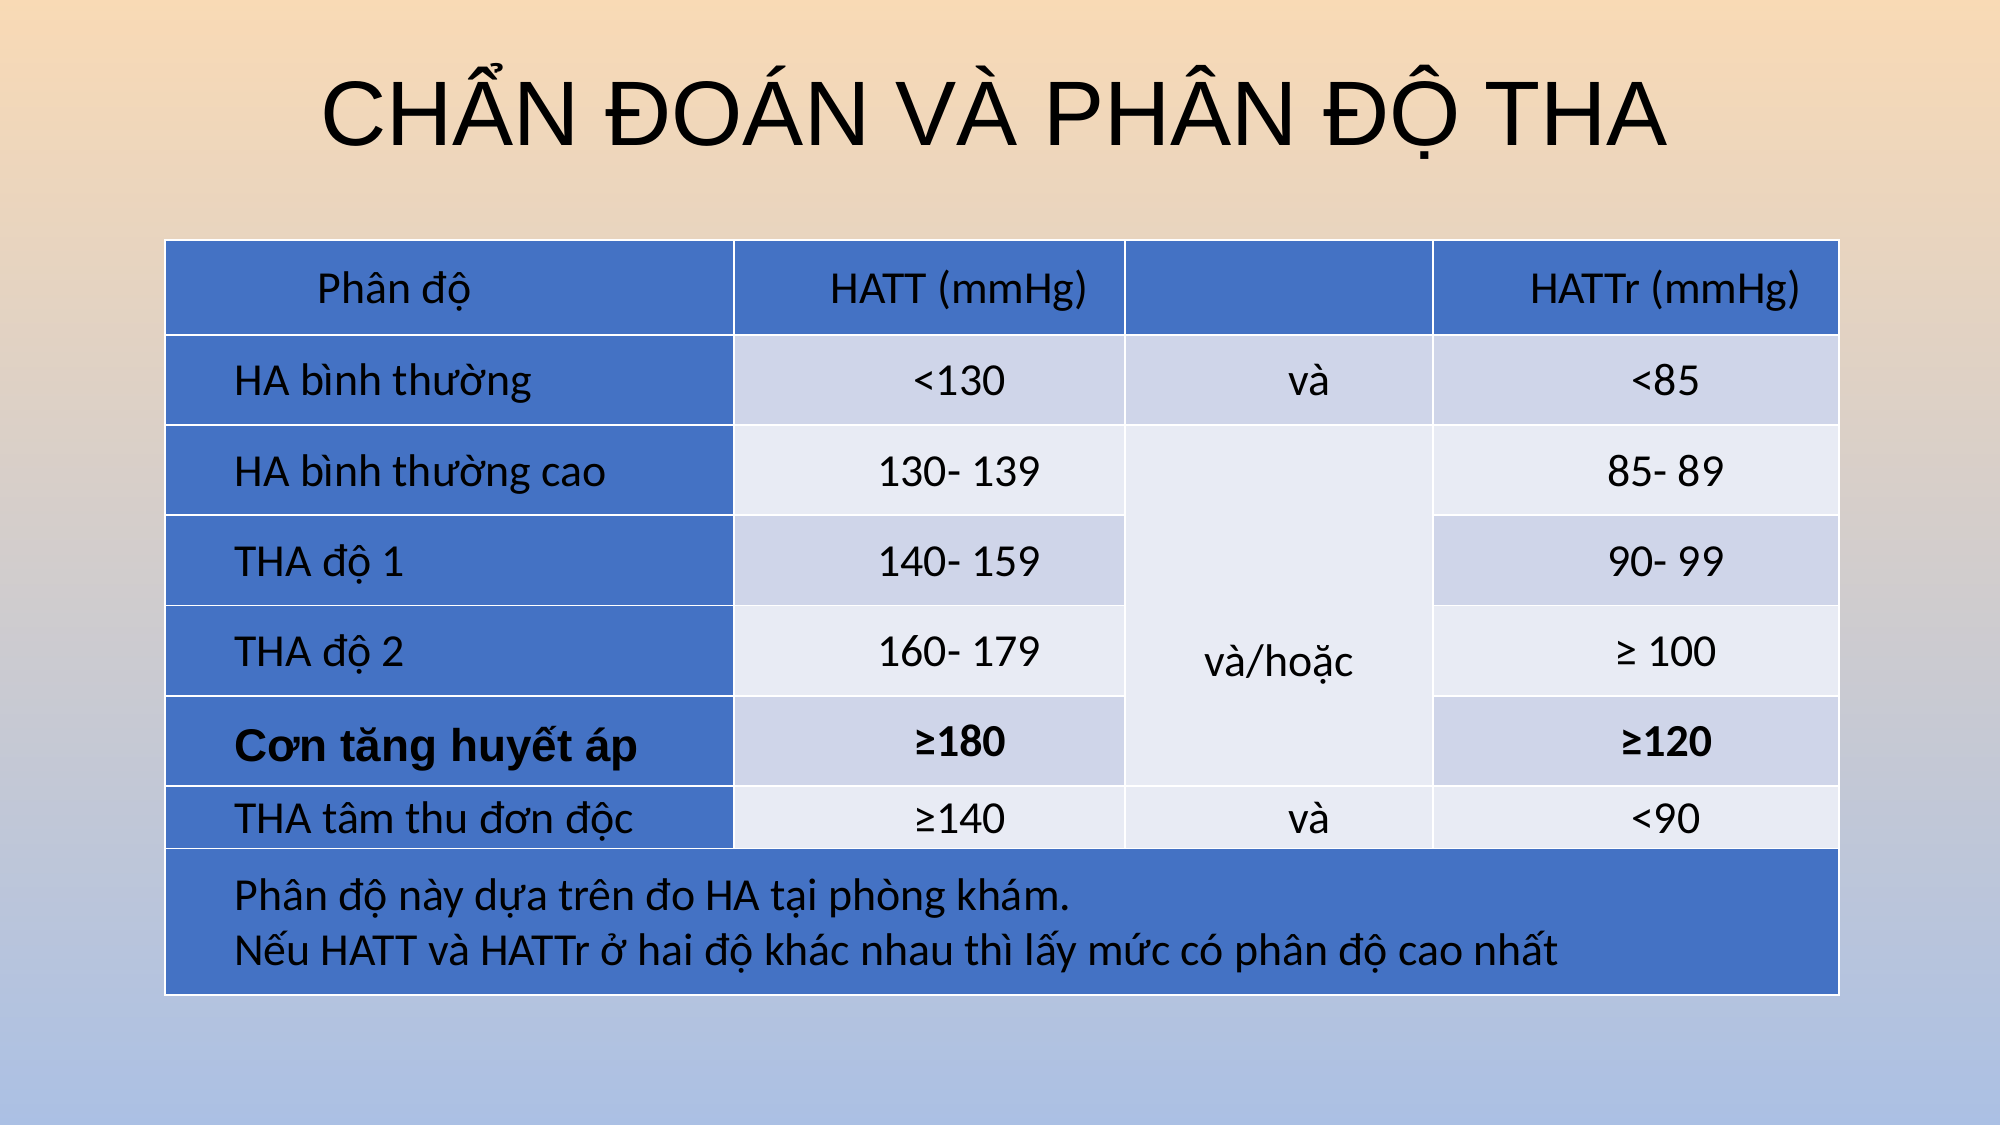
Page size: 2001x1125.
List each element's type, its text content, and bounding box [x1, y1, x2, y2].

table_cell ≥120 [1434, 697, 1838, 785]
table_header [1126, 241, 1432, 334]
table_cell ≥180 [735, 697, 1124, 785]
table_cell và [1126, 787, 1432, 848]
table_cell và/hoặc [1126, 426, 1432, 785]
table_cell 160- 179 [735, 606, 1124, 695]
table_cell ≥140 [735, 787, 1124, 848]
title CHẨN ĐOÁN VÀ PHÂN ĐỘ THA [249, 24, 1740, 207]
table_cell Phân độ này dựa trên đo HA tại phòng khám. Nếu HATT và HATTr ở hai độ khác nhau thì lấy mức có phân độ cao nhất [166, 849, 1838, 994]
table_cell 140- 159 [735, 516, 1124, 605]
table_header Phân độ [166, 241, 733, 334]
table_header HATT (mmHg) [735, 241, 1124, 334]
table_cell THA độ 2 [166, 606, 733, 695]
table_cell HA bình thường [166, 336, 733, 424]
table_cell THA độ 1 [166, 516, 733, 605]
table_cell 130- 139 [735, 426, 1124, 514]
table_header HATTr (mmHg) [1434, 241, 1838, 334]
table_cell THA tâm thu đơn độc [166, 787, 733, 848]
table_cell và [1126, 336, 1432, 424]
table_cell <85 [1434, 336, 1838, 424]
table_cell ≥ 100 [1434, 606, 1838, 695]
table_cell Cơn tăng huyết áp [166, 697, 733, 785]
table_cell <130 [735, 336, 1124, 424]
table_cell 90- 99 [1434, 516, 1838, 605]
table_cell <90 [1434, 787, 1838, 848]
table_cell 85- 89 [1434, 426, 1838, 514]
table_cell HA bình thường cao [166, 426, 733, 514]
